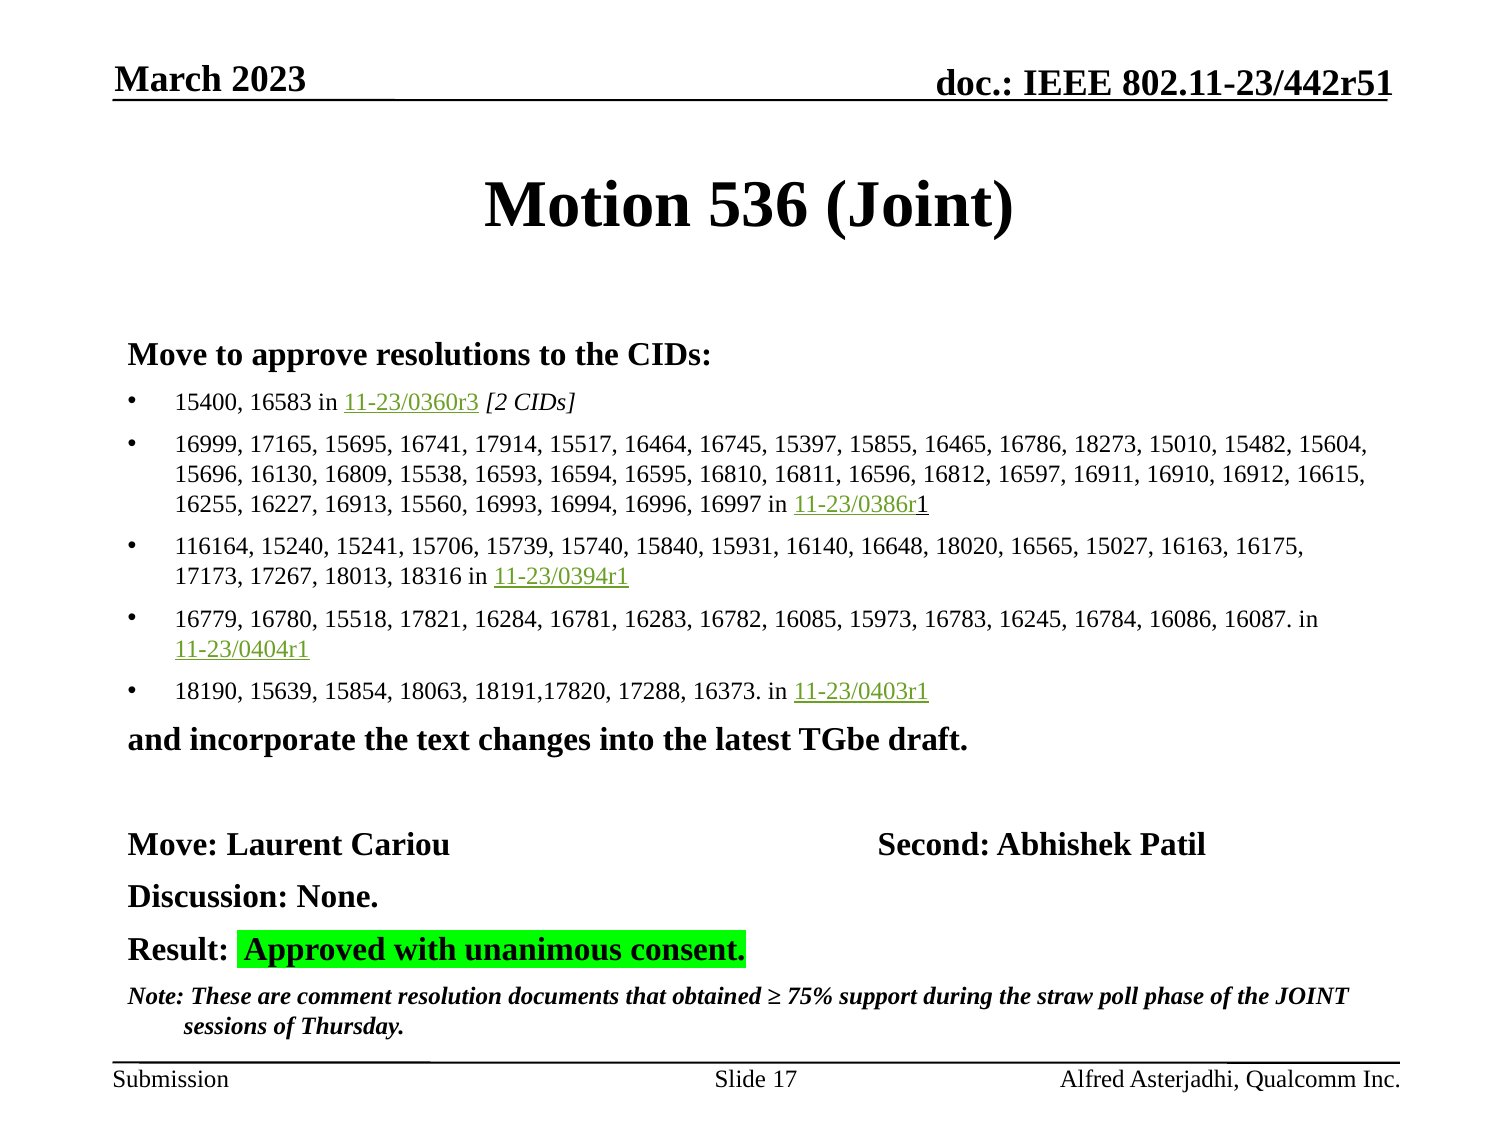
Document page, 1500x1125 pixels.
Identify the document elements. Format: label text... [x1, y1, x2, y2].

footer Alfred Asterjadhi, Qualcomm Inc. [878, 1061, 1402, 1093]
slide_number Slide 17 [712, 1061, 800, 1123]
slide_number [114, 54, 423, 100]
title Motion 536 (Joint) [112, 112, 1388, 288]
list Move to approve resolutions to the CIDs: 15400, 16583 in 11-23/0360r3 [2 CIDs] 16999, 17165, 15695, 16741, 17914, 15517, 16464, 16745, 15397, 15855, 16465, 16786, 18273, 15010, 15482, 15604, 15696, 16130, 16809, 15538, 16593, 16594, 16595, 16810, 16811, 16596, 16812, 16597, 16911, 16910, 16912, 16615, 16255, 16227, 16913, 15560, 16993, 16994, 16996, 16997 in 11-23/0386r1 116164, 15240, 15241, 15706, 15739, 15740, 15840, 15931, 16140, 16648, 18020, 16565, 15027, 16163, 16175, 17173, 17267, 18013, 18316 in 11-23/0394r1 16779, 16780, 15518, 17821, 16284, 16781, 16283, 16782, 16085, 15973, 16783, 16245, 16784, 16086, 16087. in 11-23/0404r1 18190, 15639, 15854, 18063, 18191,17820, 17288, 16373. in 11-23/0403r1 and incorporate the text changes into the latest TGbe draft. Move: Laurent Cariou Second: Abhishek Patil Discussion: None. Result: Approved with unanimous consent. Note: These are comment resolution documents that obtained ≥ 75% support during the straw poll phase of the JOINT sessions of Thursday. [112, 324, 1388, 1063]
